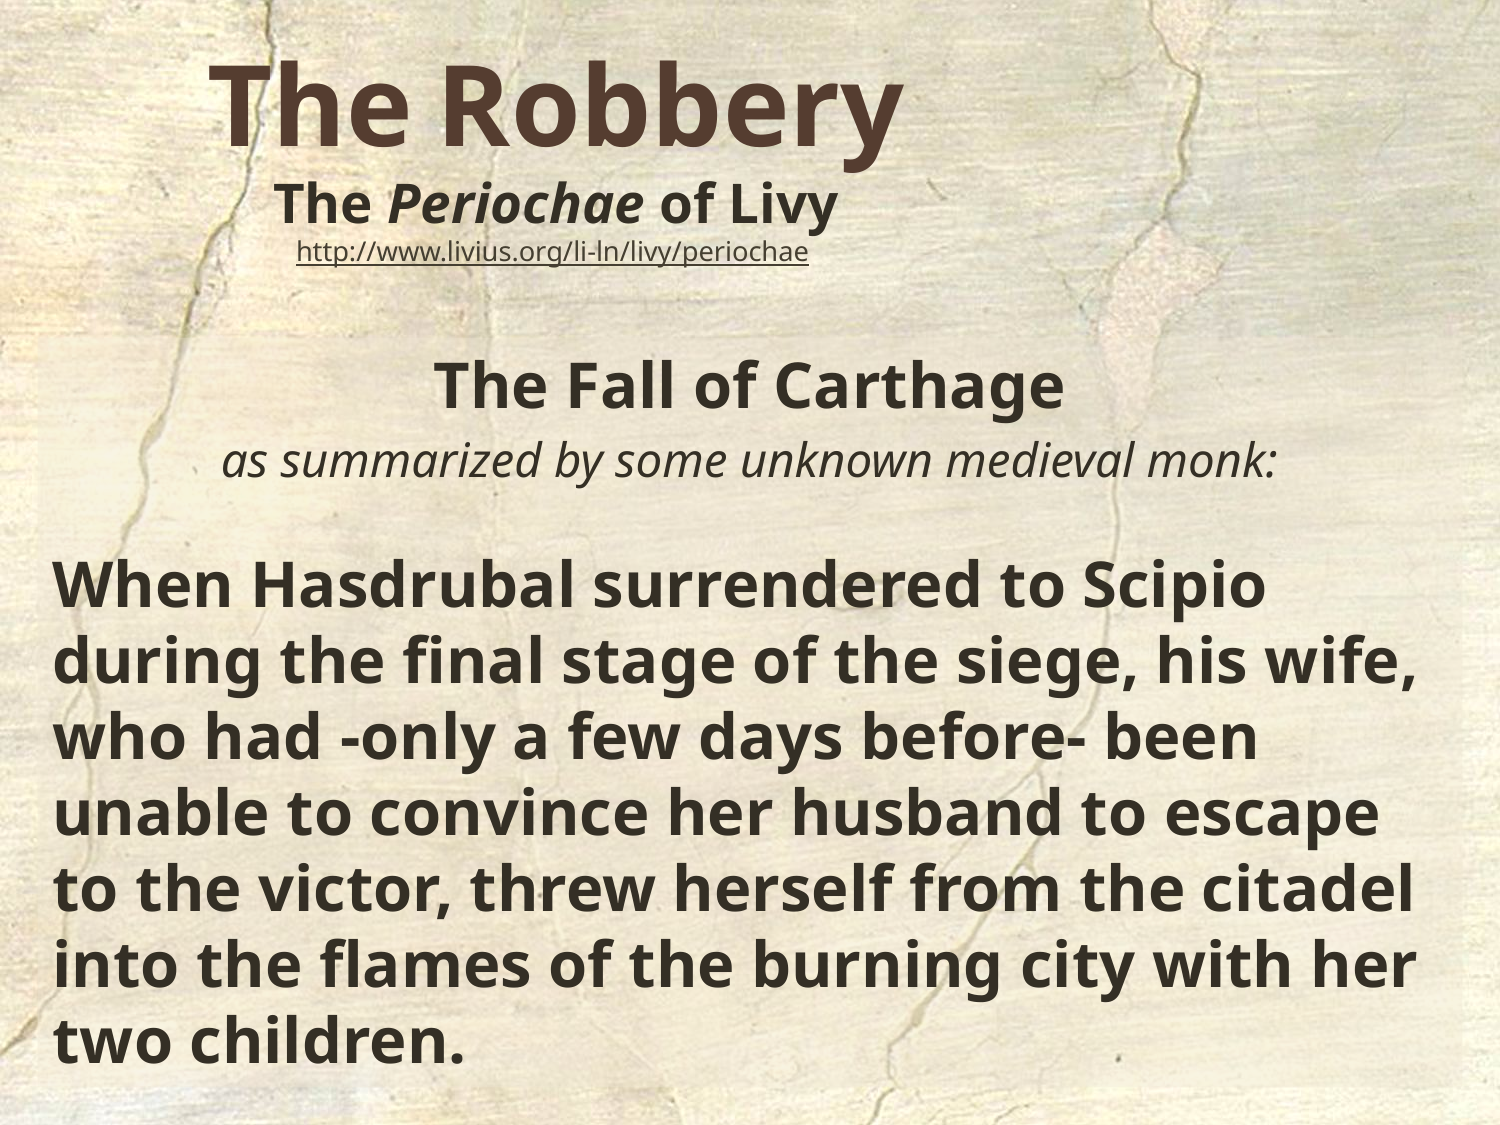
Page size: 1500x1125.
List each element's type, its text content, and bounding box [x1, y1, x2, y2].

title The Robbery The Periochae of Livy http://www.livius.org/li-ln/livy/periochae [37, 24, 1075, 280]
list The Fall of Carthage as summarized by some unknown medieval monk: When Hasdrubal surrendered to Scipio during the final stage of the siege, his wife, who had -only a few days before- been unable to convince her husband to escape to the victor, threw herself from the citadel into the flames of the burning city with her two children. [37, 337, 1463, 1088]
picture [0, 0, 1500, 1125]
